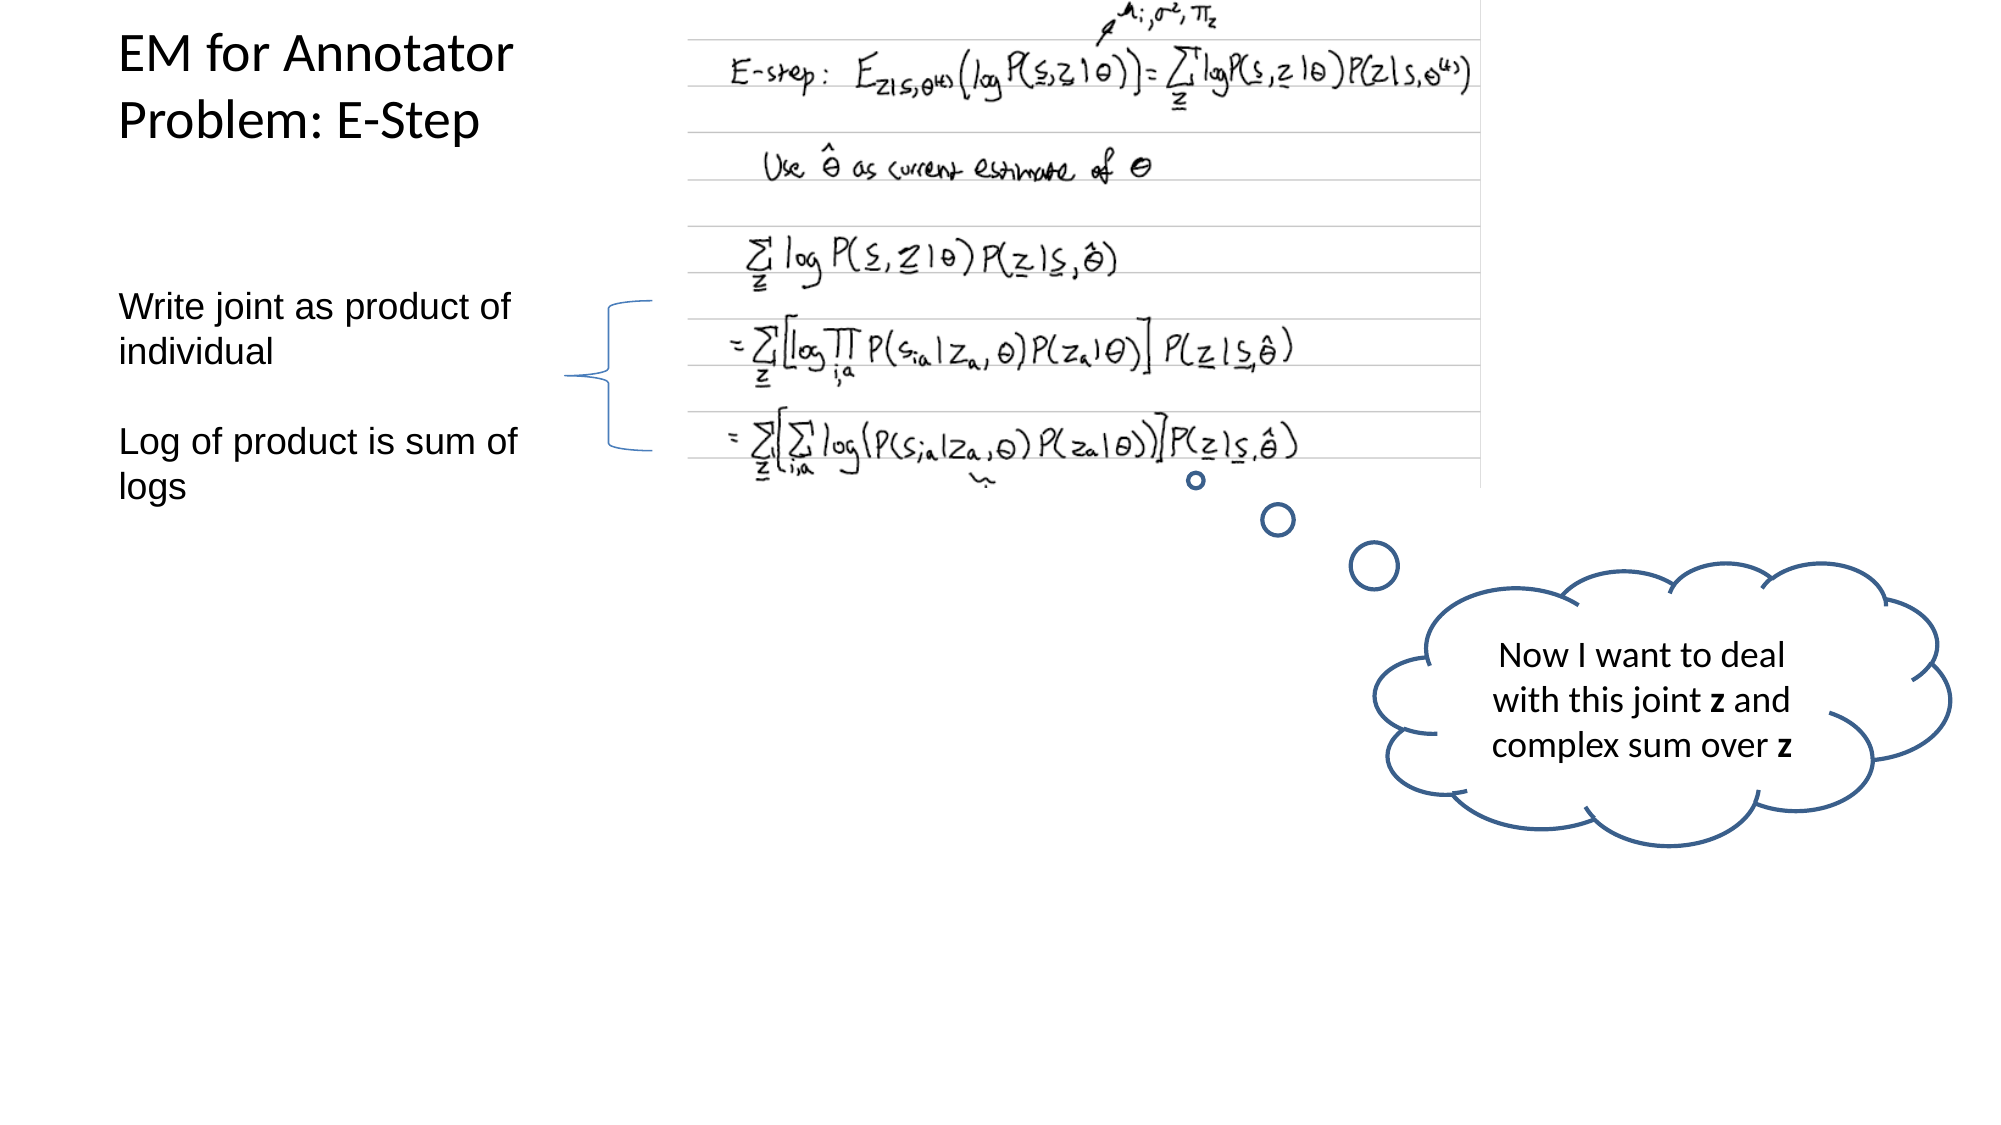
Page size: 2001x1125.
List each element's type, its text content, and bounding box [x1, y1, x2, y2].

text_box Now I want to deal with this joint z and complex sum over z [1372, 561, 1953, 849]
text_box Now I want to deal with this joint z and complex sum over z [1348, 540, 1400, 592]
text_box [563, 299, 653, 452]
text_box Now I want to deal with this joint z and complex sum over z [1260, 502, 1296, 538]
title EM for Annotator Problem: E-Step [103, 7, 682, 158]
text_box Write joint as product of individual Log of product is sum of logs [103, 274, 559, 515]
picture [687, 0, 1481, 488]
